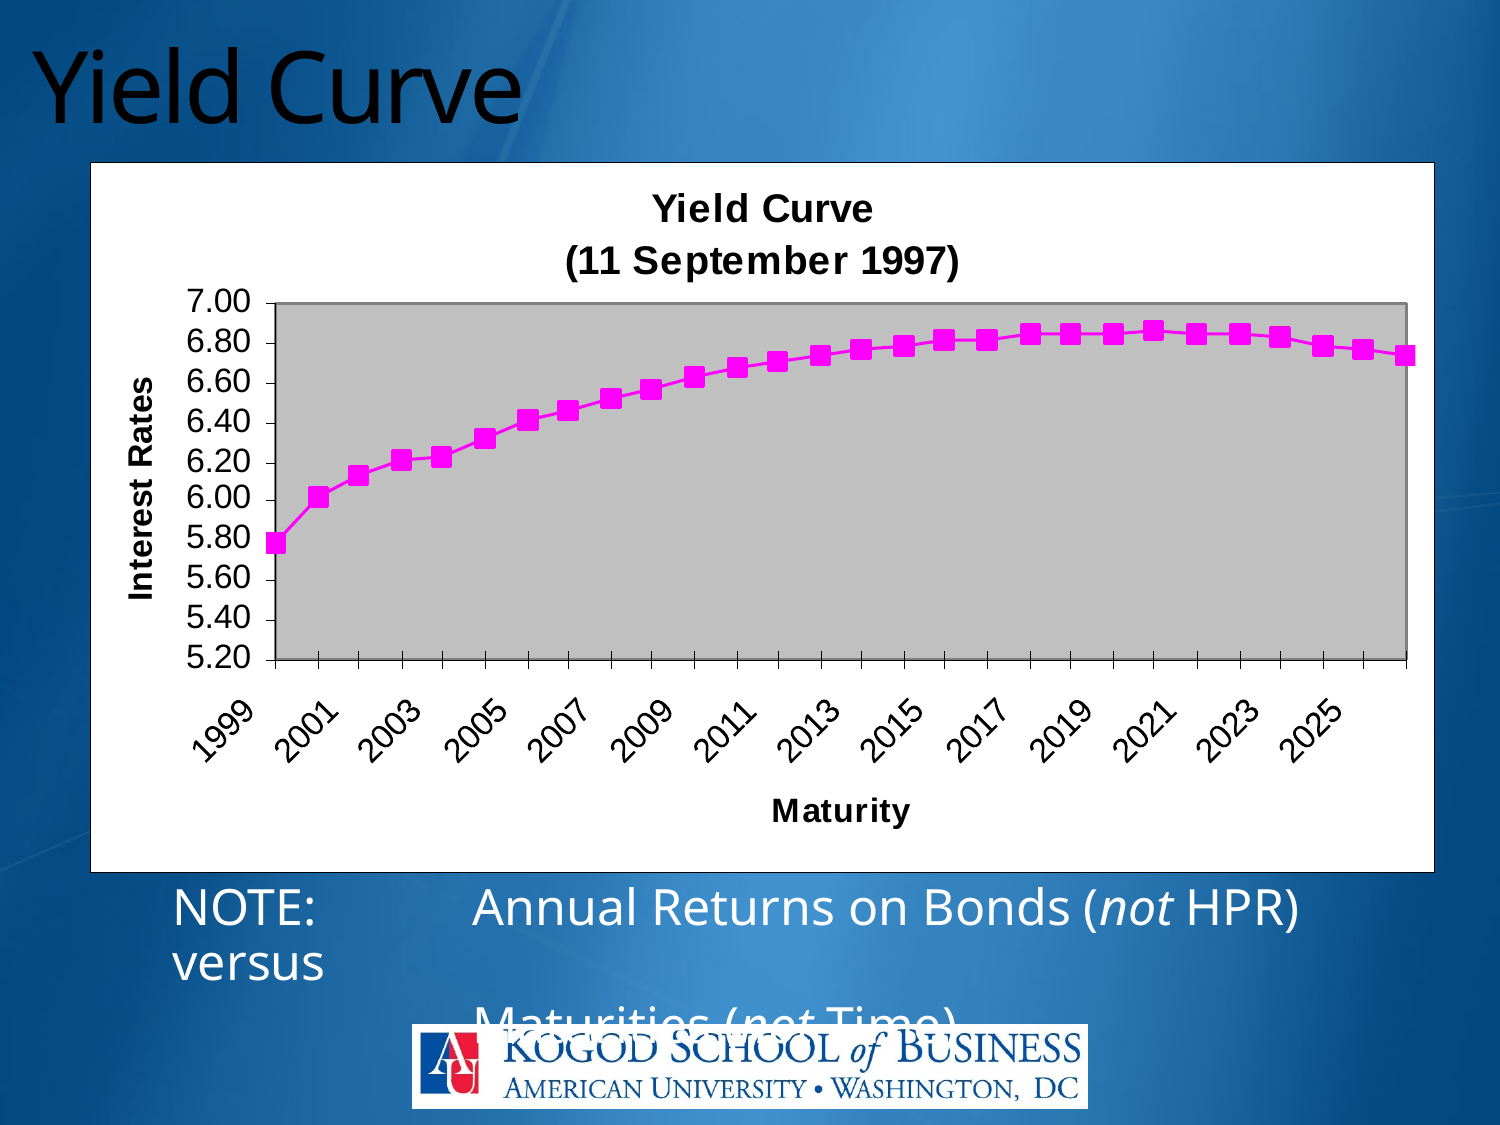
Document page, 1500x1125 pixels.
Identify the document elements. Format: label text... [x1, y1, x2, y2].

title Yield Curve [32, 37, 1347, 188]
list NOTE: Annual Returns on Bonds (not HPR) versus Maturities (not Time) [87, 899, 1388, 1082]
picture [0, 0, 1500, 1125]
